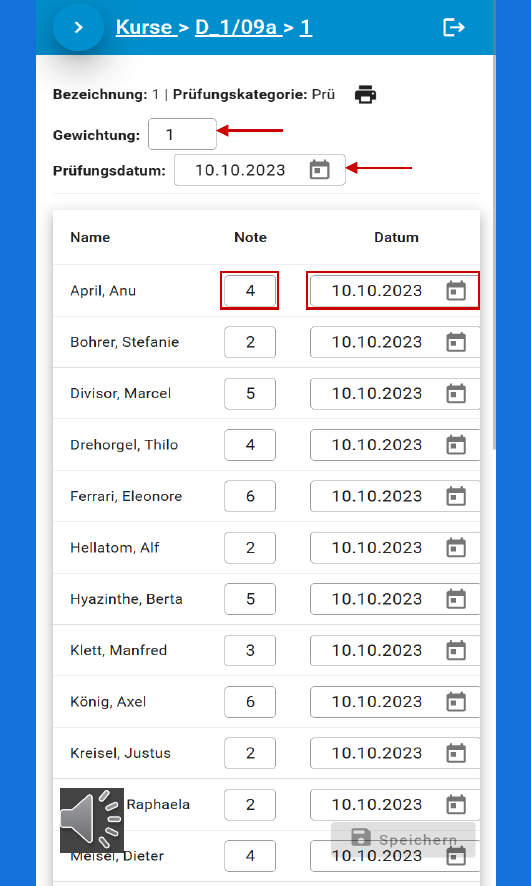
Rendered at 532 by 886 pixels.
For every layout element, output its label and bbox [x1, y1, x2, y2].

picture [444, 19, 454, 34]
picture [245, 20, 252, 33]
picture [197, 20, 204, 33]
picture [143, 24, 149, 33]
picture [303, 21, 307, 33]
picture [451, 24, 463, 30]
picture [117, 20, 123, 33]
picture [36, 0, 496, 886]
picture [255, 20, 262, 28]
